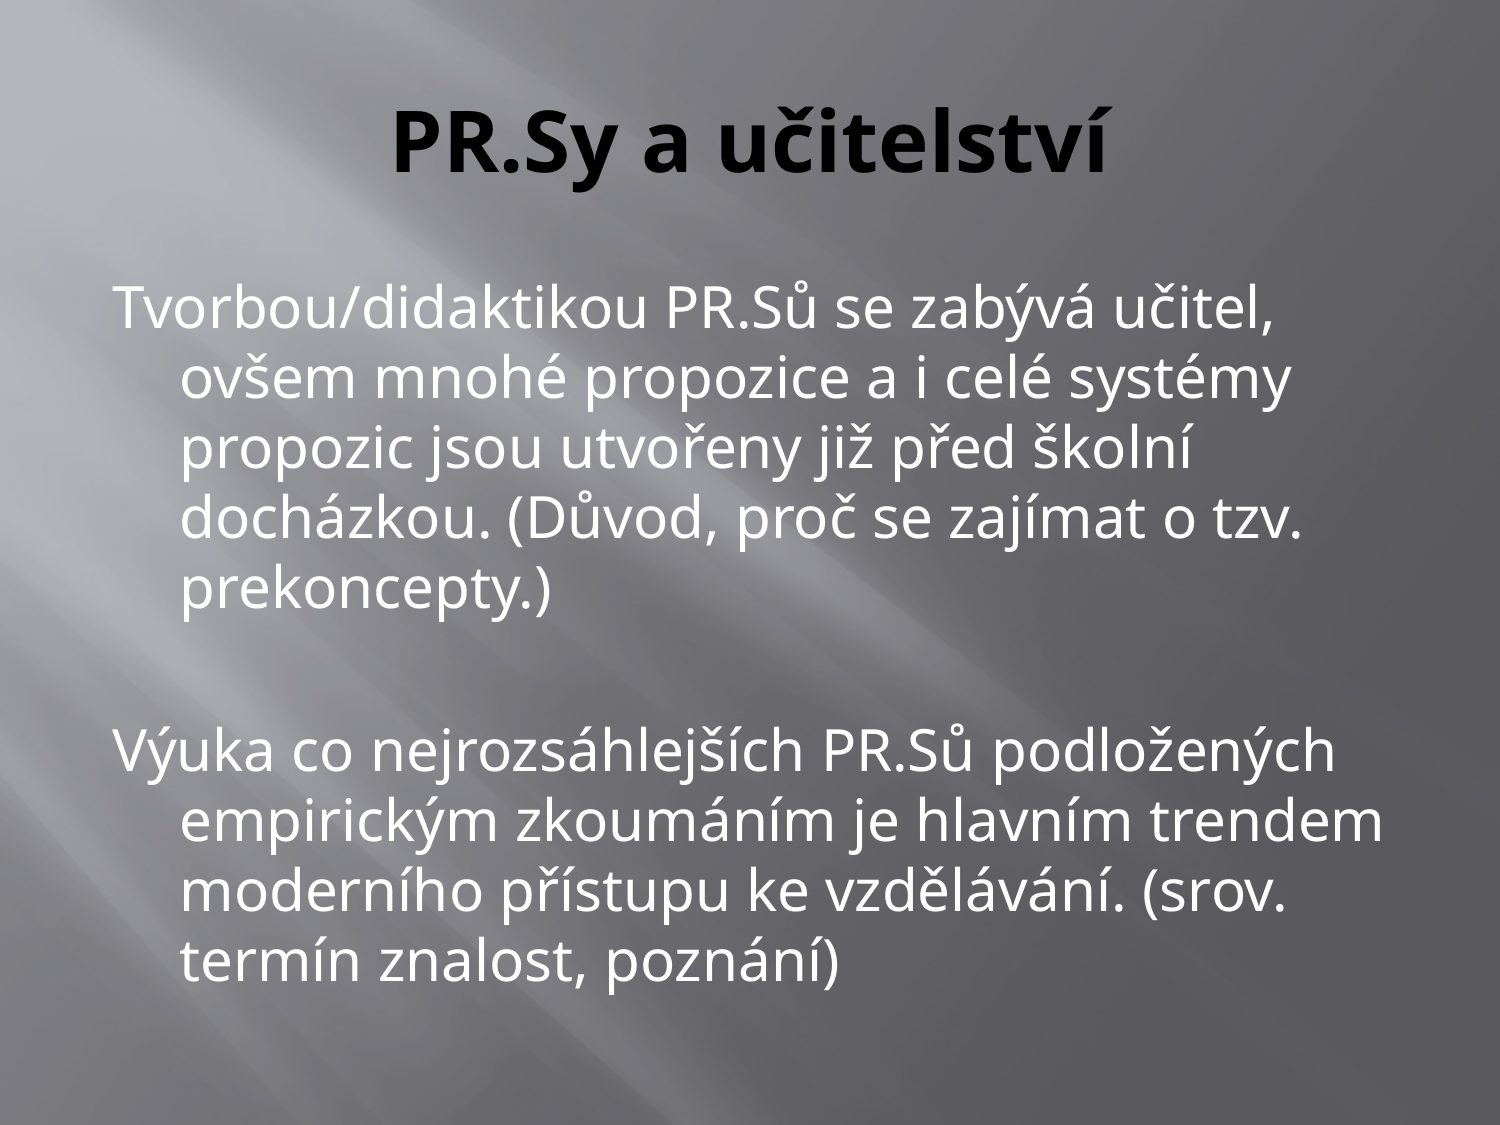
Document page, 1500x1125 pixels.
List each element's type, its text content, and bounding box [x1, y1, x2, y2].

title PR.Sy a učitelství [75, 45, 1425, 233]
list Tvorbou/didaktikou PR.Sů se zabývá učitel, ovšem mnohé propozice a i celé systémy propozic jsou utvořeny již před školní docházkou. (Důvod, proč se zajímat o tzv. prekoncepty.) Výuka co nejrozsáhlejších PR.Sů podložených empirickým zkoumáním je hlavním trendem moderního přístupu ke vzdělávání. (srov. termín znalost, poznání) [75, 262, 1425, 1035]
